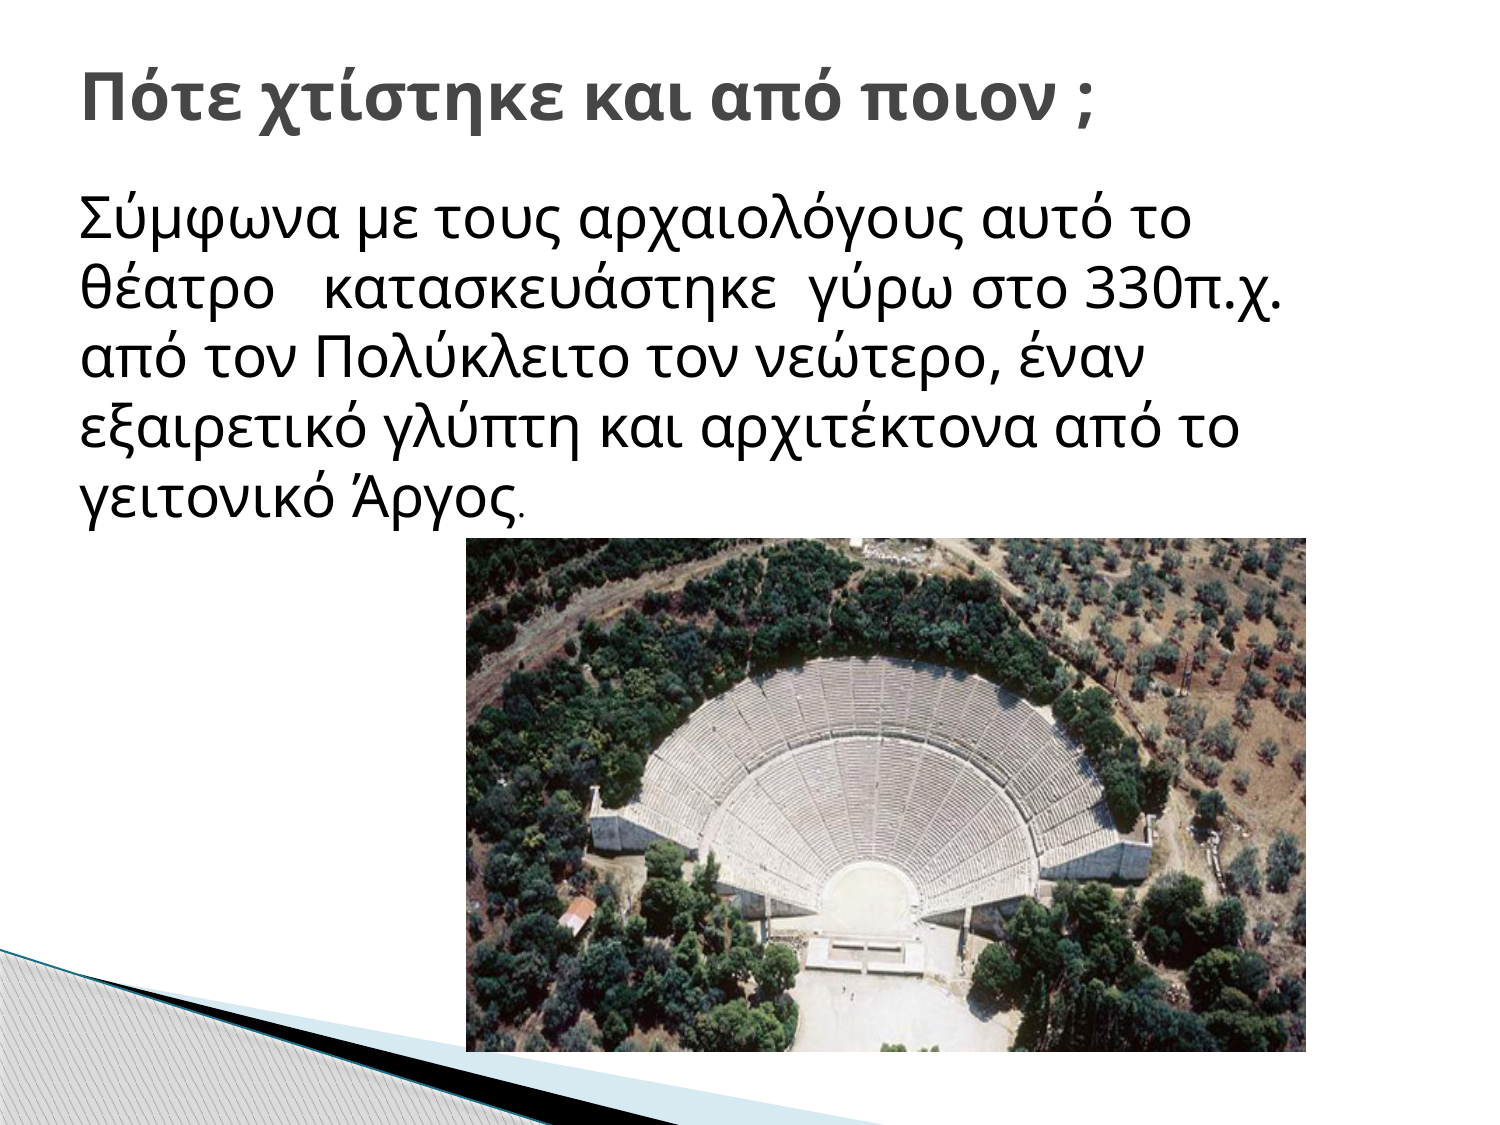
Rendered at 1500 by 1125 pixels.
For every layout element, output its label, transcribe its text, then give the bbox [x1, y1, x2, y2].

list Σύμφωνα με τους αρχαιολόγους αυτό το θέατρο κατασκευάστηκε γύρω στο 330π.χ. από τον Πολύκλειτο τον νεώτερο, έναν εξαιρετικό γλύπτη και αρχιτέκτονα από το γειτονικό Άργος. [64, 188, 1415, 646]
picture [466, 538, 1306, 1052]
title Πότε χτίστηκε και από ποιον ; [64, 0, 1415, 188]
